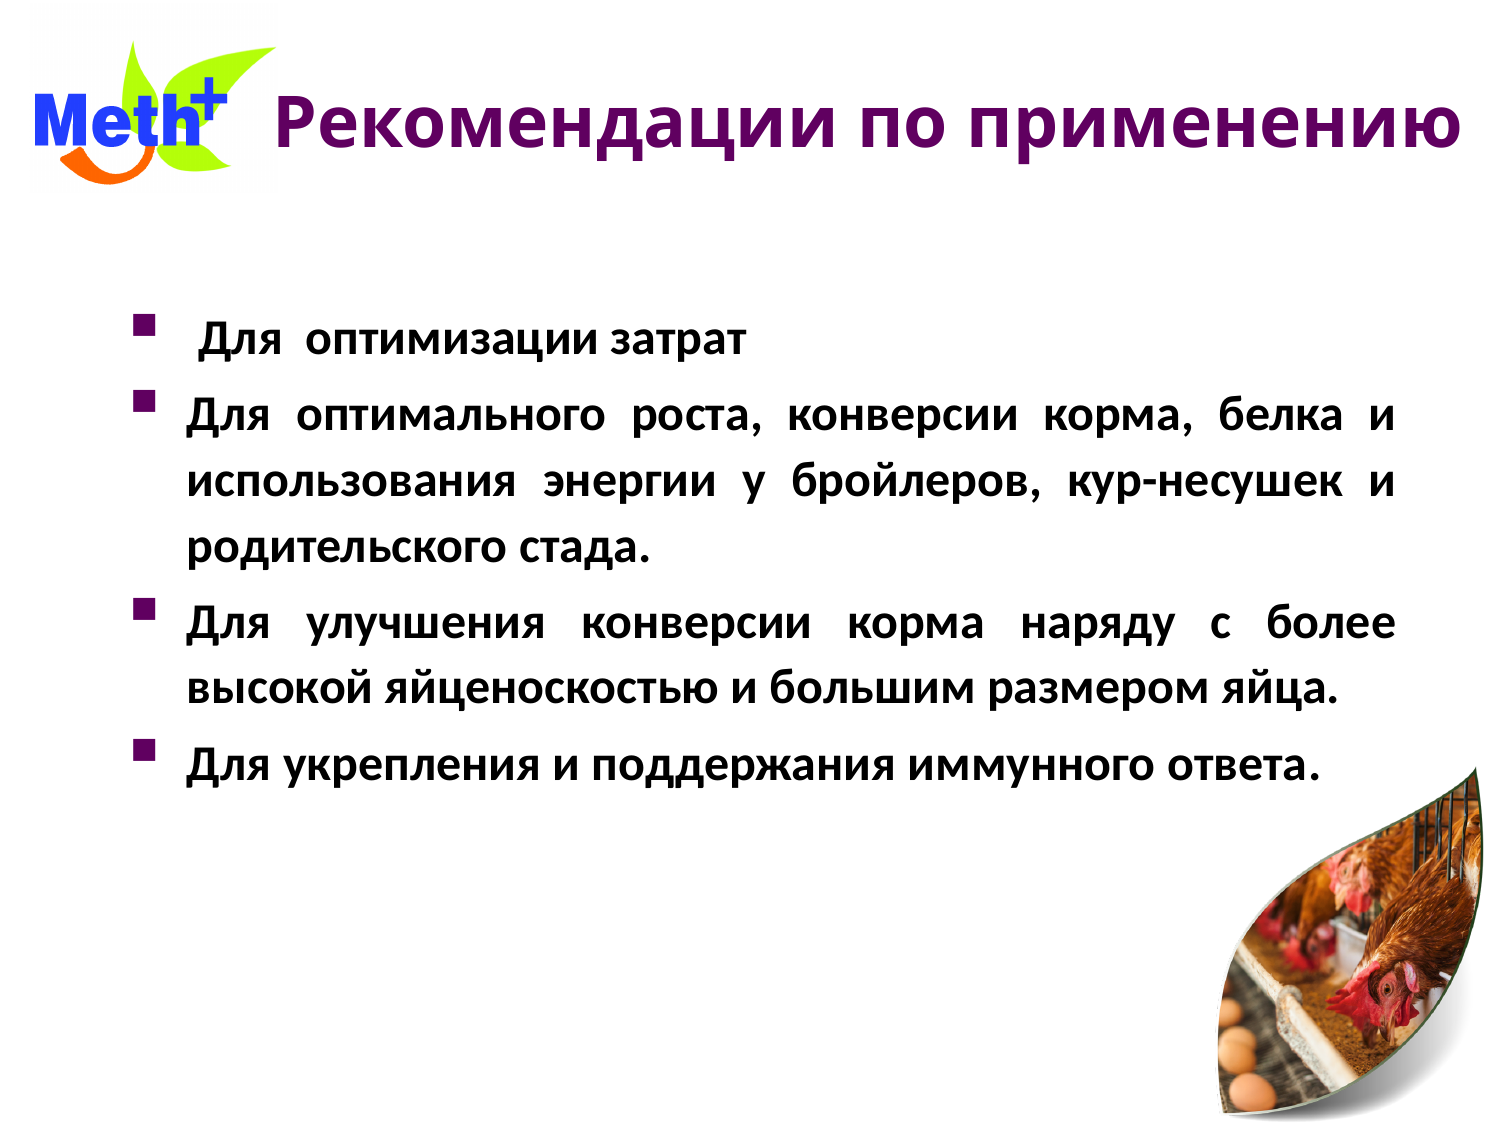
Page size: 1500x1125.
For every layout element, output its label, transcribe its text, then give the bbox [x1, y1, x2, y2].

picture [29, 3, 278, 193]
list Для оптимизации затрат Для оптимального роста, конверсии корма, белка и использования энергии у бройлеров, кур-несушек и родительского стада. Для улучшения конверсии корма наряду с более высокой яйценоскостью и большим размером яйца. Для укрепления и поддержания иммунного ответа. [112, 290, 1413, 1012]
picture [1198, 763, 1500, 1125]
title Рекомендации по применению [242, 30, 1495, 206]
